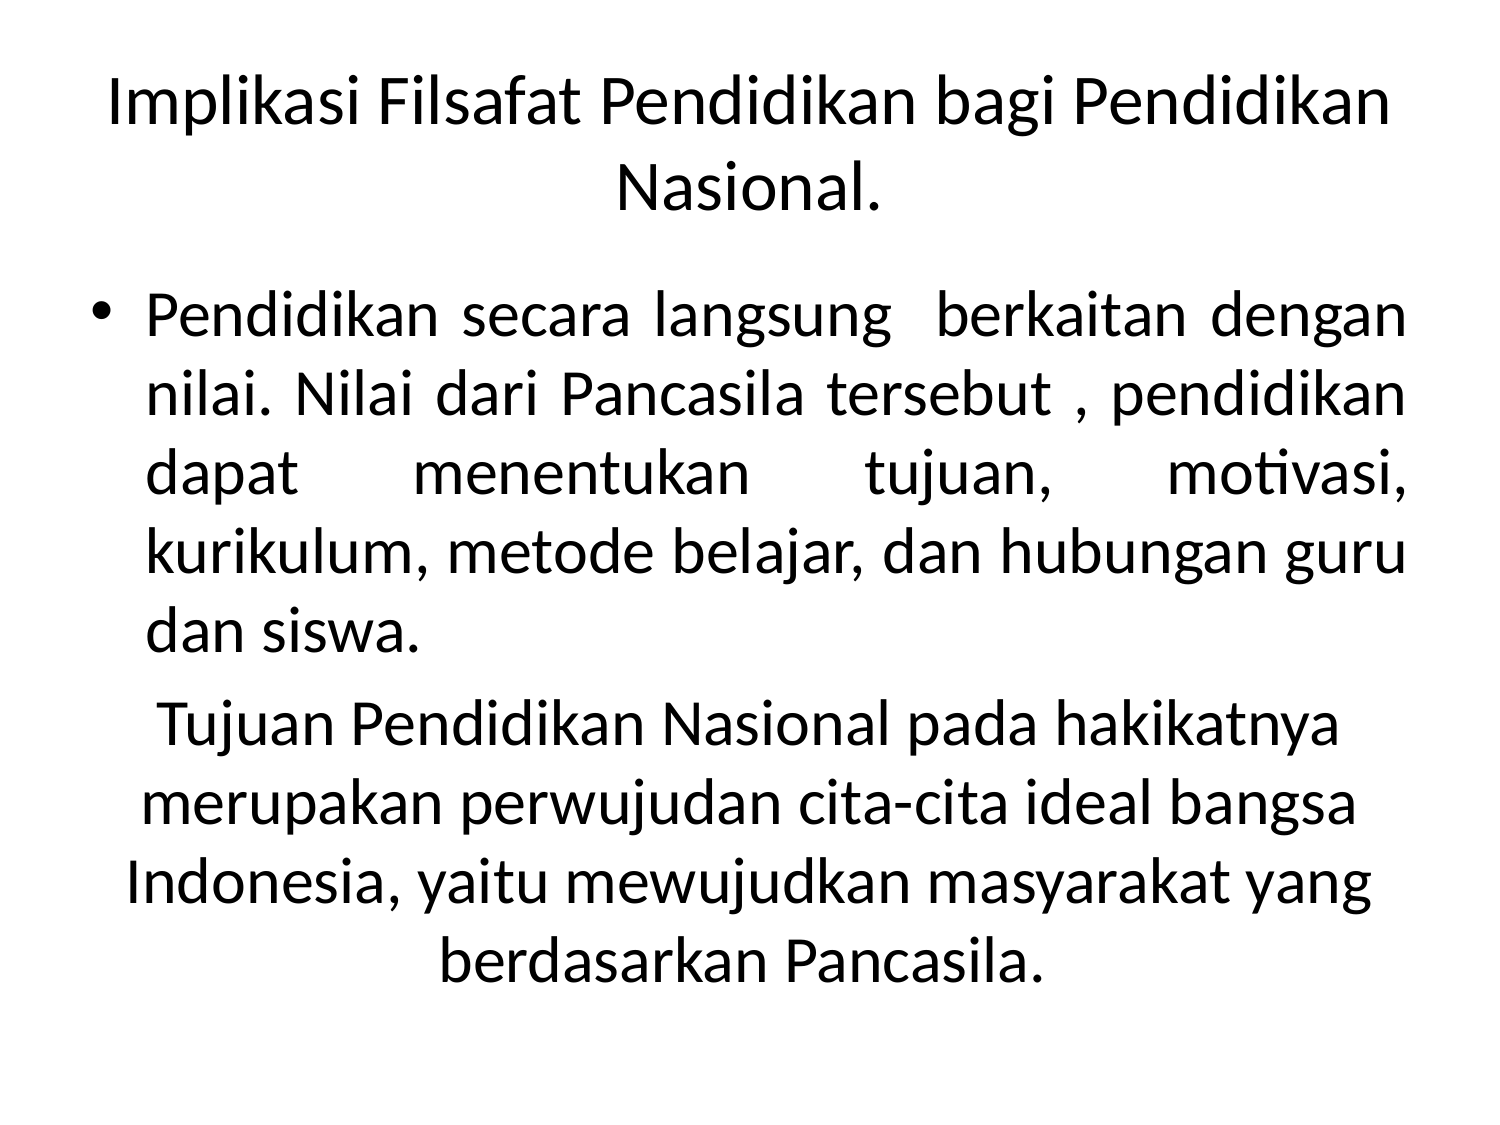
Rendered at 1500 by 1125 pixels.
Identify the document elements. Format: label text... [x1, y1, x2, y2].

list Pendidikan secara langsung berkaitan dengan nilai. Nilai dari Pancasila tersebut , pendidikan dapat menentukan tujuan, motivasi, kurikulum, metode belajar, dan hubungan guru dan siswa. Tujuan Pendidikan Nasional pada hakikatnya merupakan perwujudan cita-cita ideal bangsa Indonesia, yaitu mewujudkan masyarakat yang berdasarkan Pancasila. [75, 262, 1425, 1005]
title Implikasi Filsafat Pendidikan bagi Pendidikan Nasional. [75, 45, 1425, 233]
